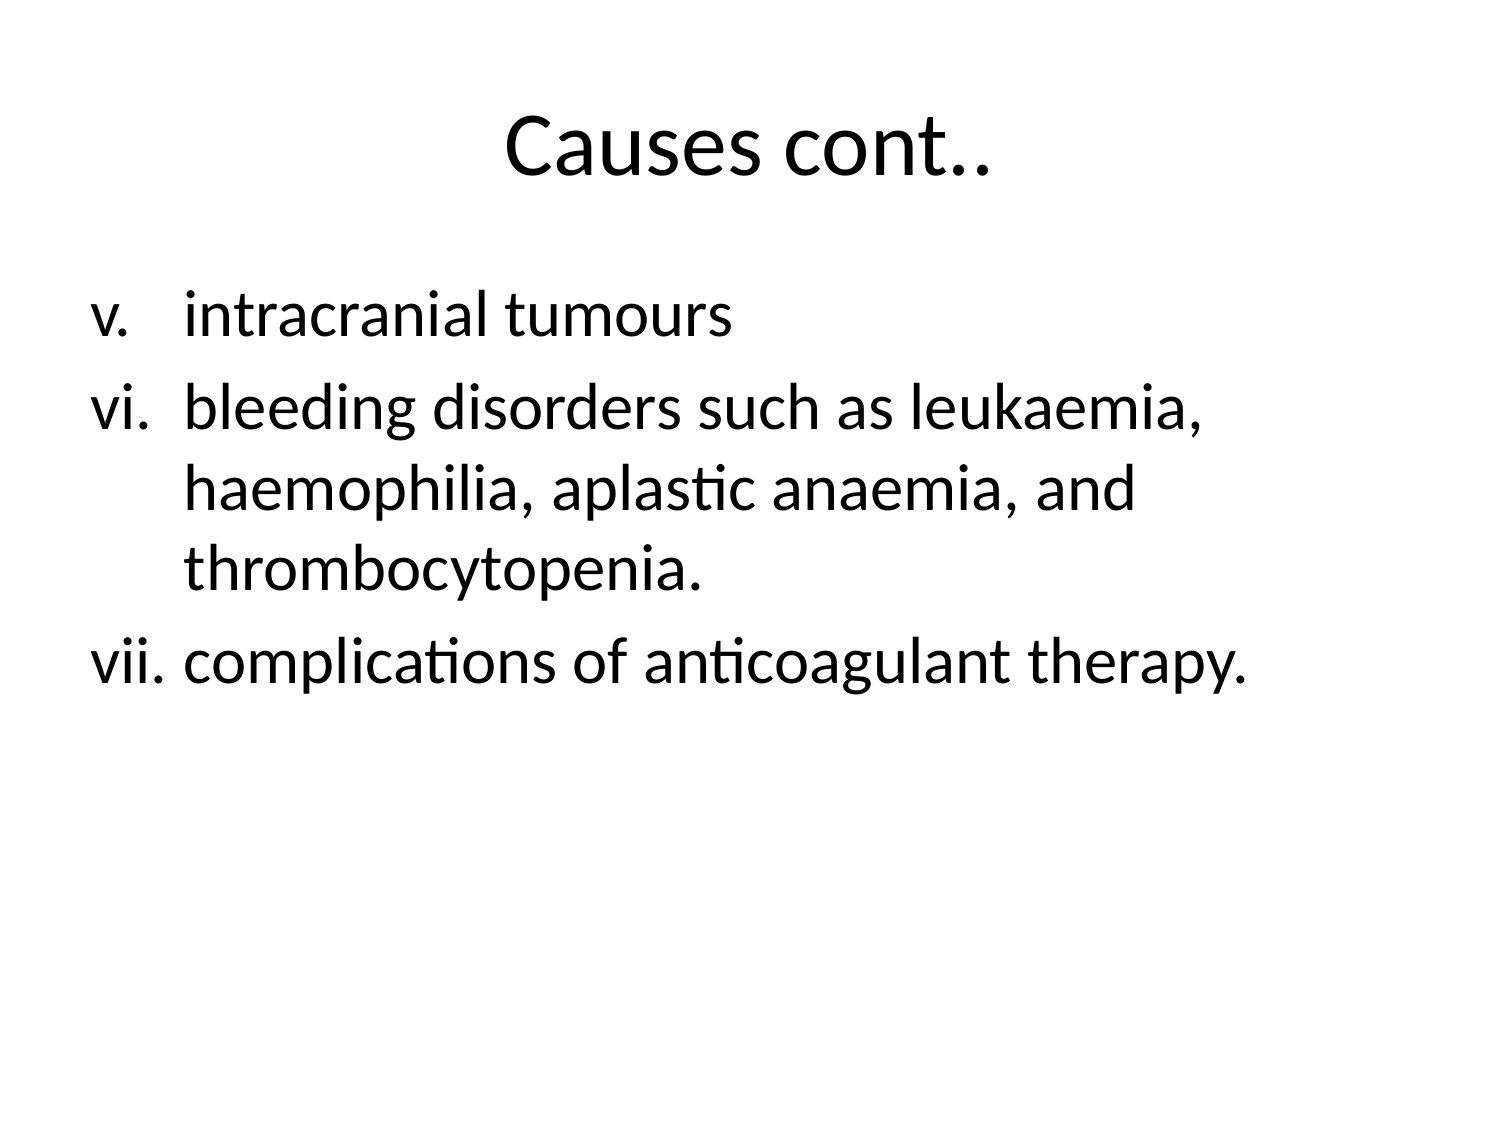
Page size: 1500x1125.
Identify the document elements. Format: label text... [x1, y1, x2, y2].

list intracranial tumours bleeding disorders such as leukaemia, haemophilia, aplastic anaemia, and thrombocytopenia. complications of anticoagulant therapy. [75, 262, 1425, 1005]
title Causes cont.. [75, 45, 1425, 233]
